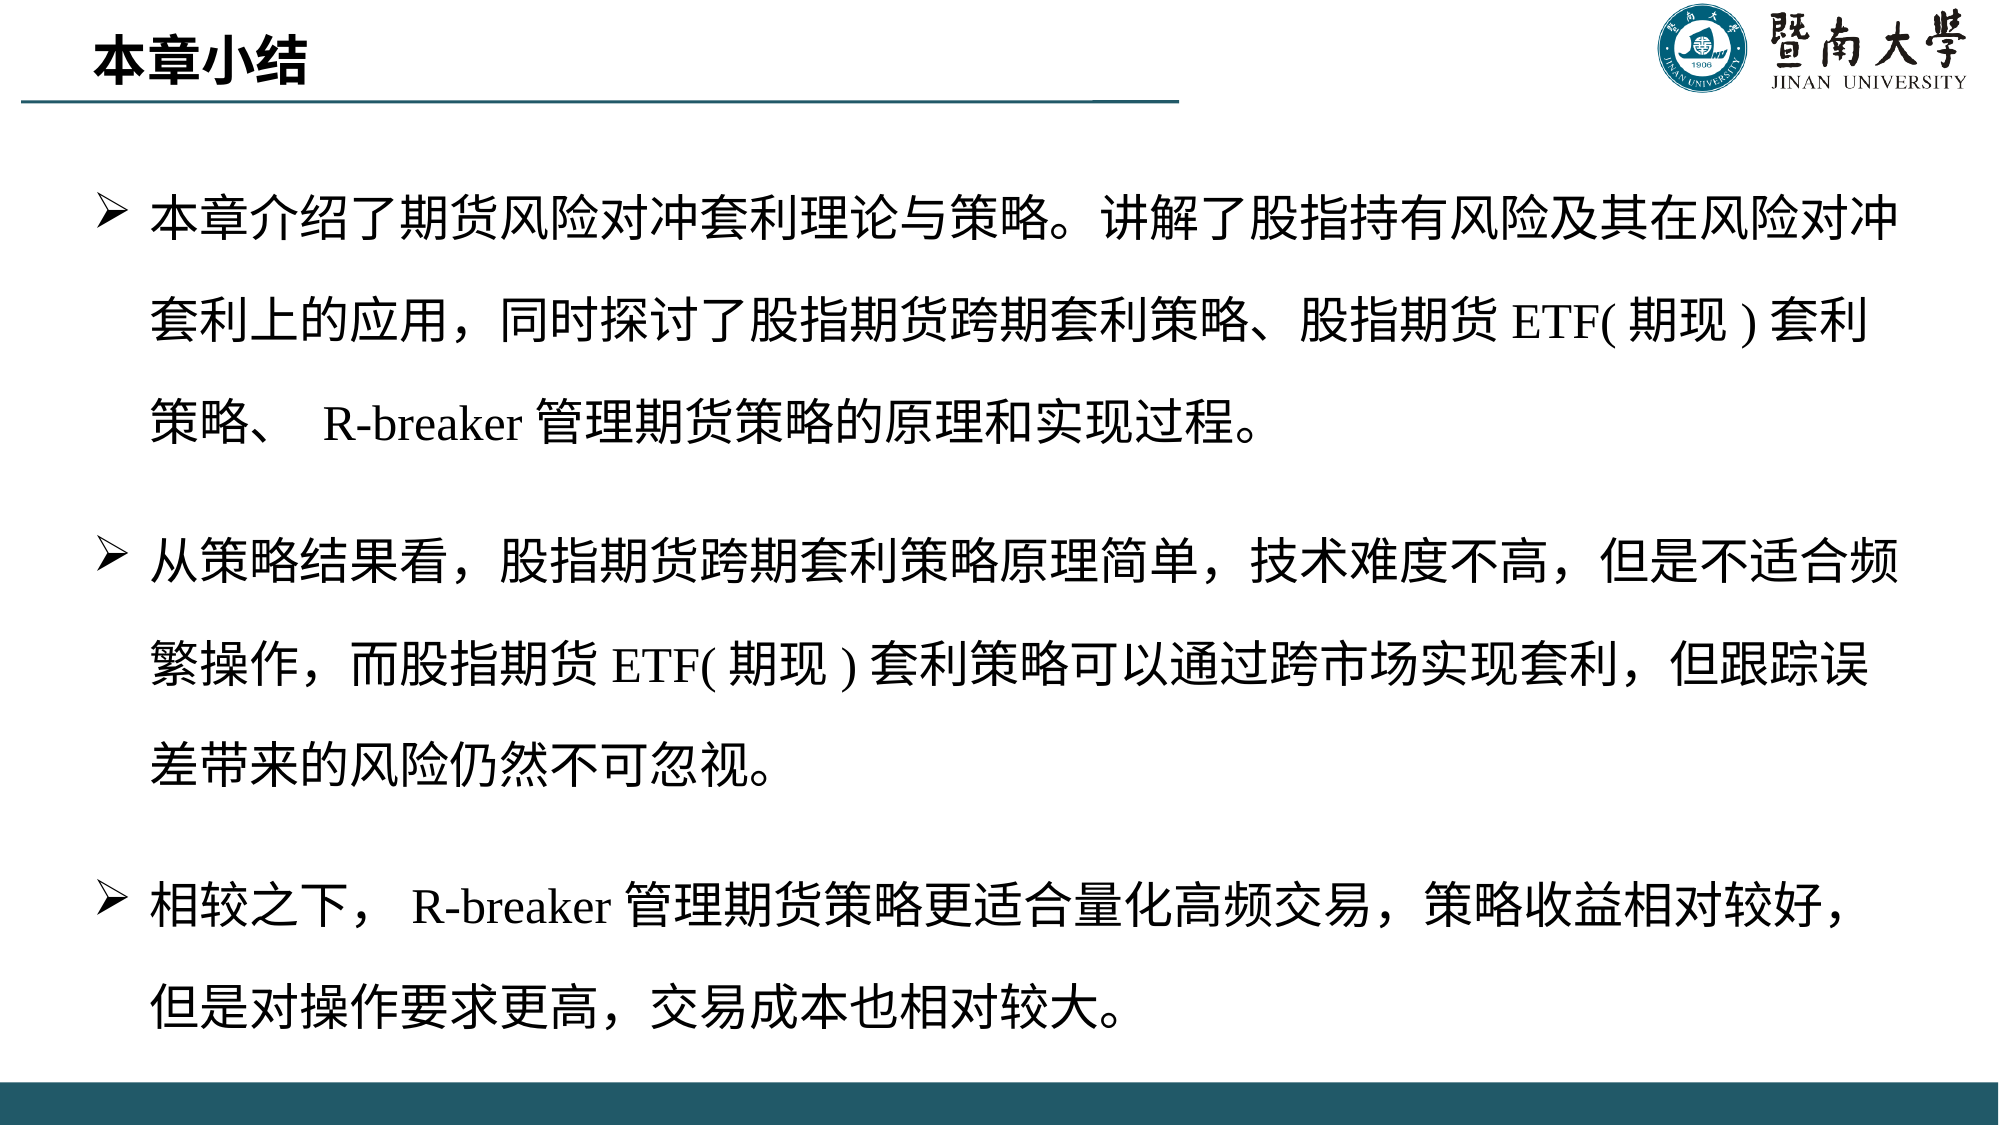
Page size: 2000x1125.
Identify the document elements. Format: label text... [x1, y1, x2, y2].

text_box 本章介绍了期货风险对冲套利理论与策略。讲解了股指持有风险及其在风险对冲套利上的应用，同时探讨了股指期货跨期套利策略、股指期货ETF(期现)套利策略、 R-breaker管理期货策略的原理和实现过程。 从策略结果看，股指期货跨期套利策略原理简单，技术难度不高，但是不适合频繁操作，而股指期货ETF(期现)套利策略可以通过跨市场实现套利，但跟踪误差带来的风险仍然不可忽视。 相较之下，R-breaker管理期货策略更适合量化高频交易，策略收益相对较好，但是对操作要求更高，交易成本也相对较大。 [78, 137, 1921, 1043]
text_box 本章小结 [78, 19, 1248, 99]
picture [1657, 3, 1967, 93]
